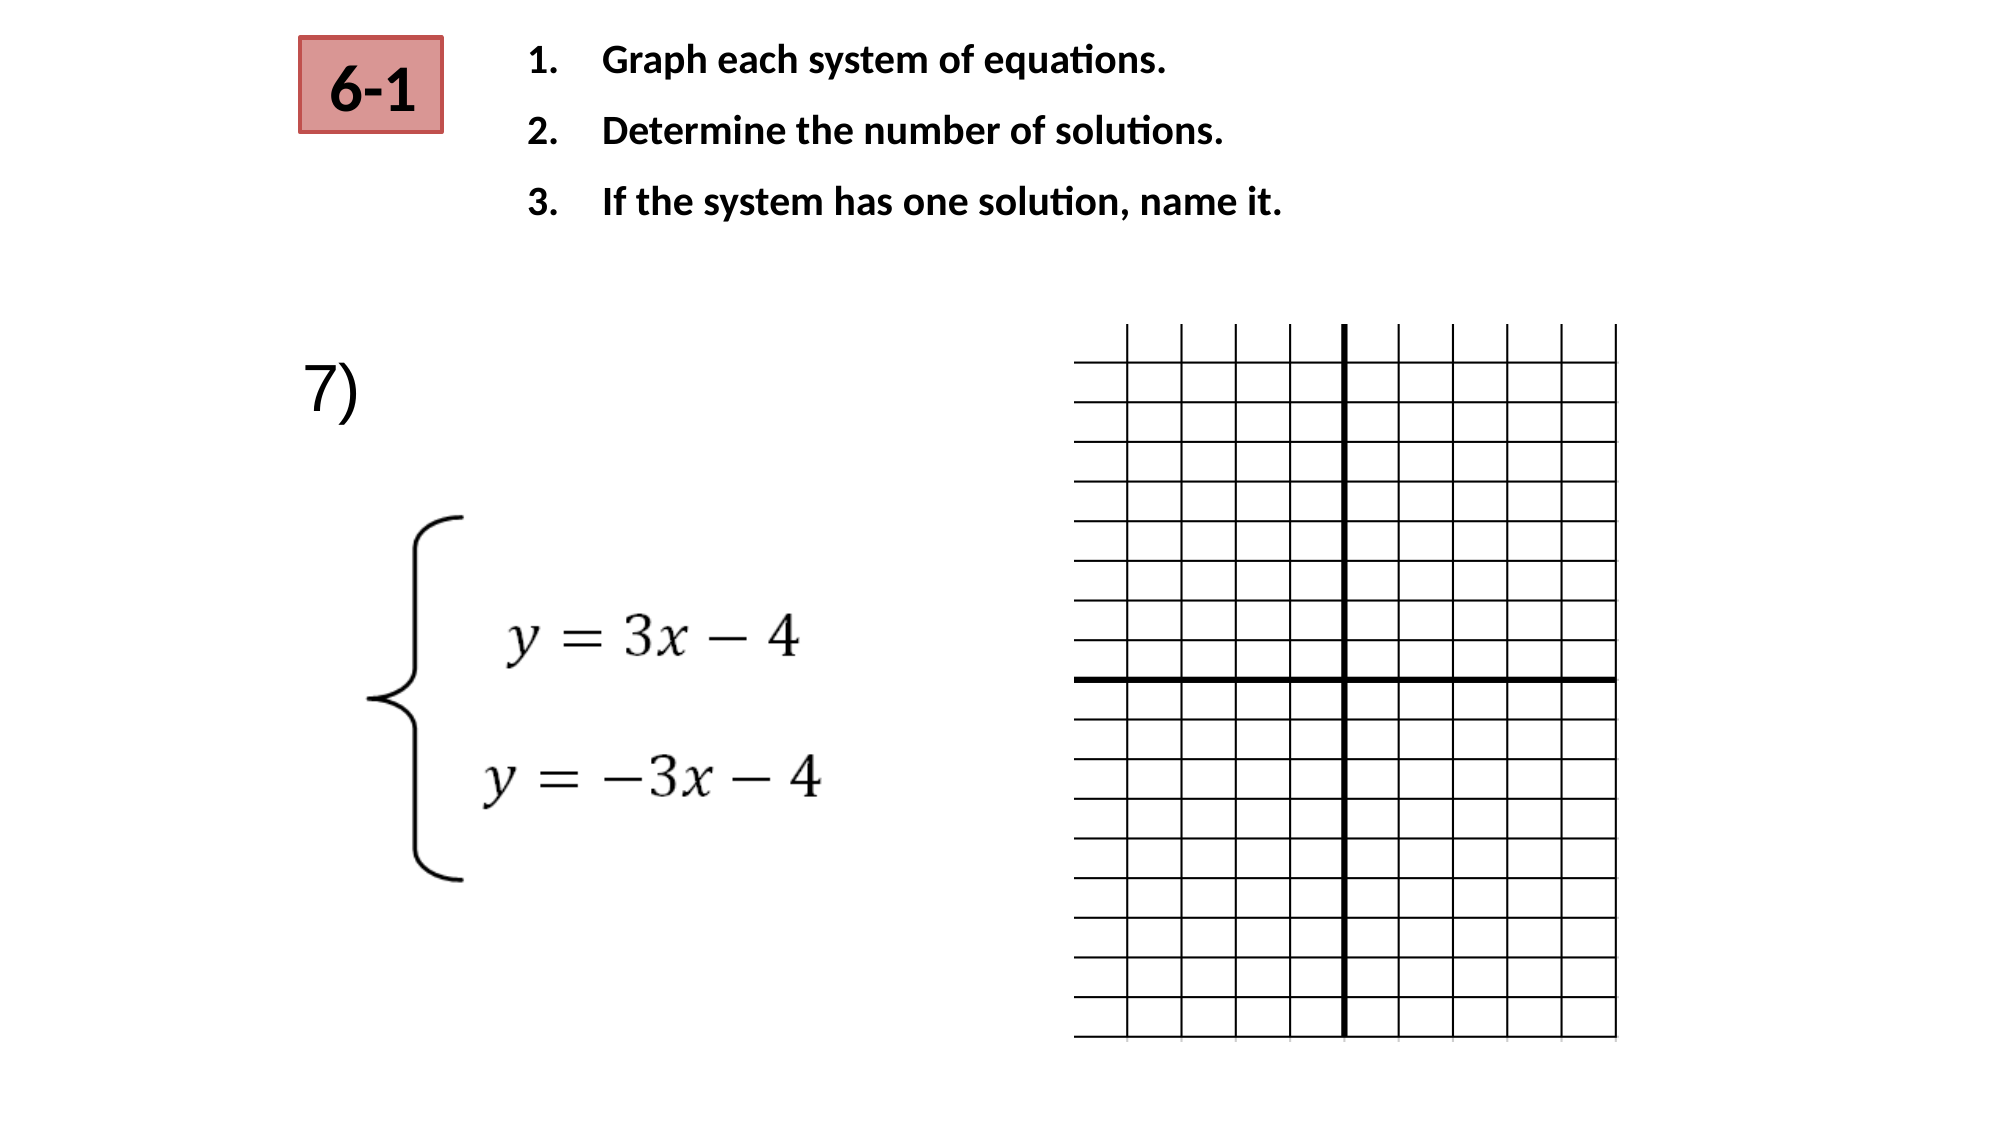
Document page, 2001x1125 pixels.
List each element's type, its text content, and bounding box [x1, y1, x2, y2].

picture [1074, 324, 1619, 1042]
text_box Graph each system of equations. Determine the number of solutions. If the system has one solution, name it. [512, 24, 1875, 232]
picture [324, 437, 951, 938]
text_box 6-1 [298, 35, 444, 134]
text_box 7) [287, 337, 750, 433]
